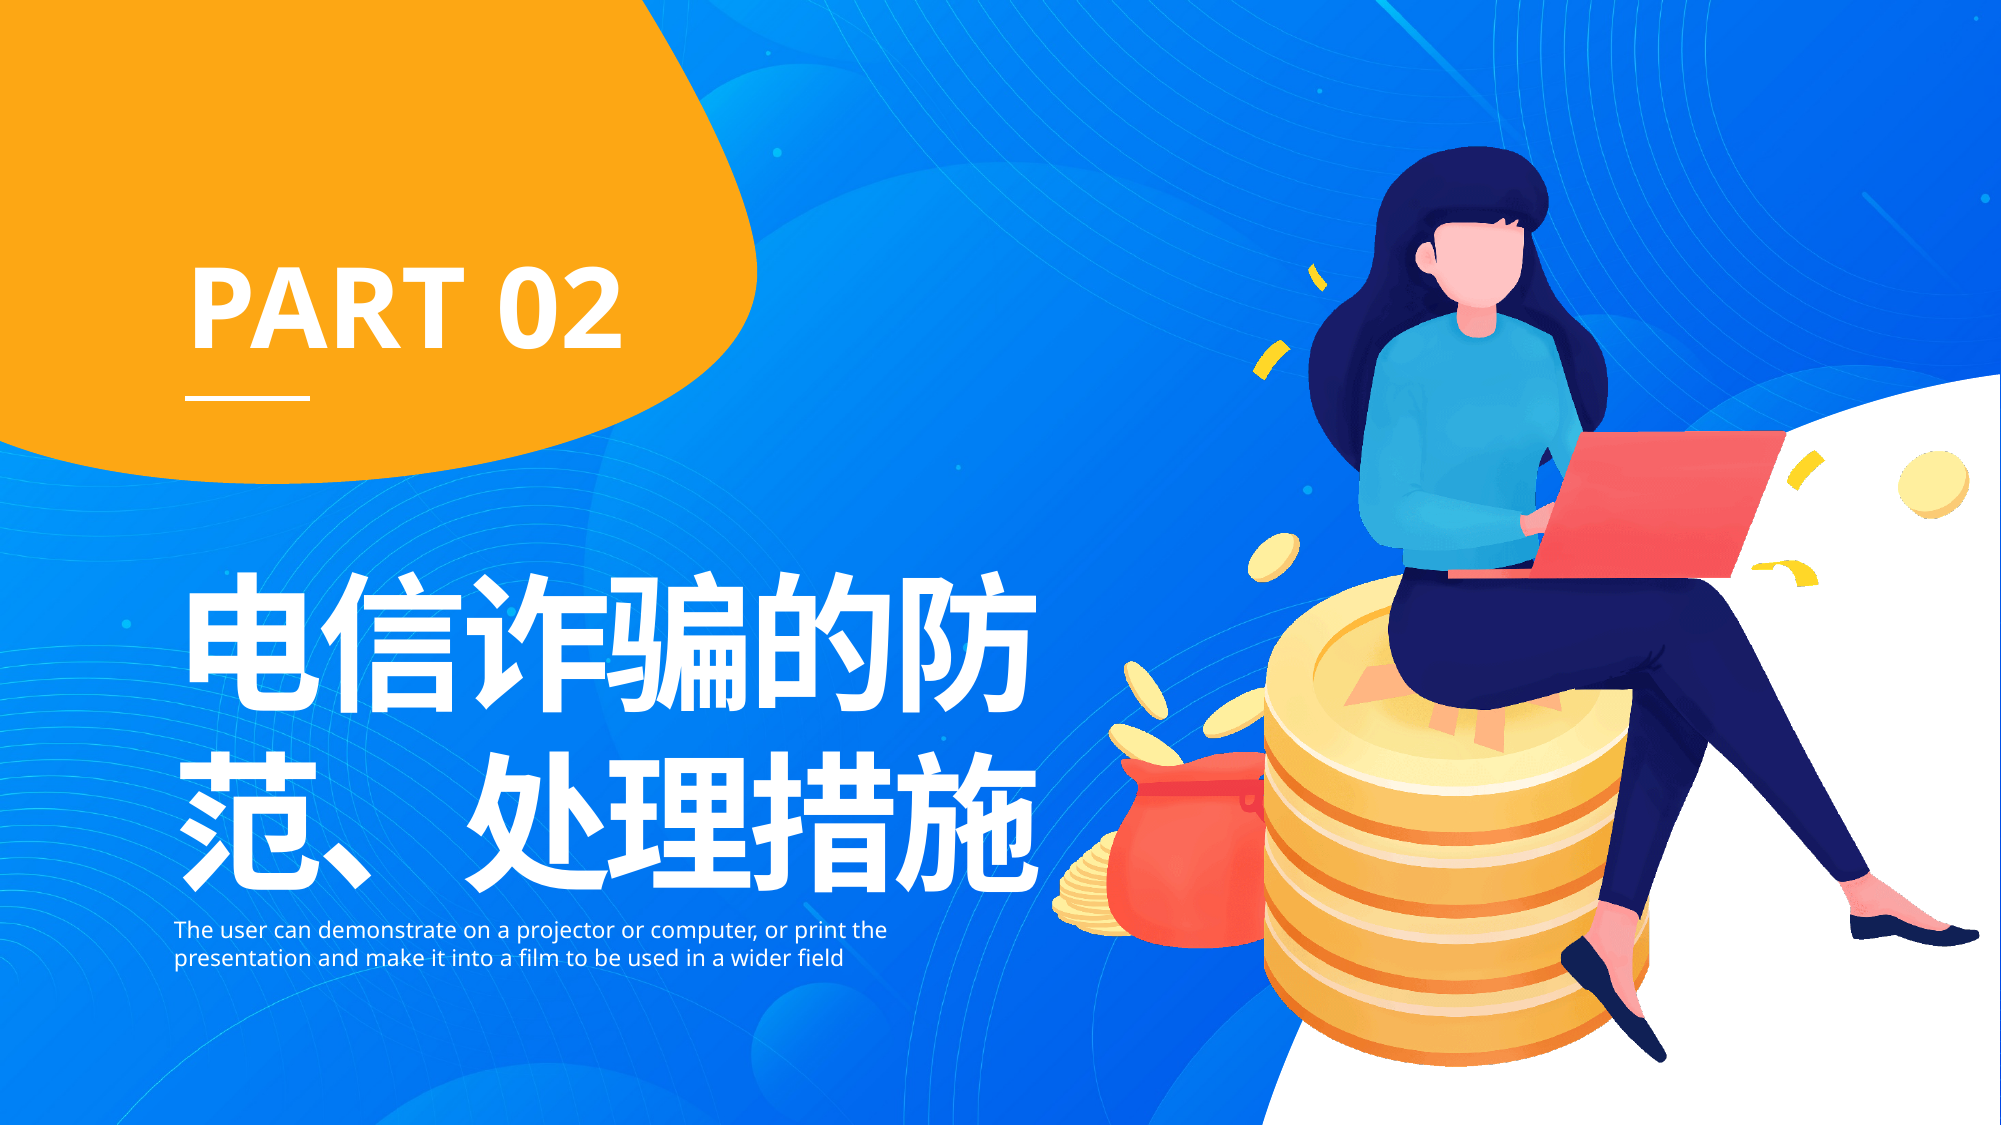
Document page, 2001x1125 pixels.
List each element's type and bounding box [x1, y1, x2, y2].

text_box [159, 228, 651, 399]
picture [950, 0, 2001, 1125]
text_box [0, 0, 950, 1125]
